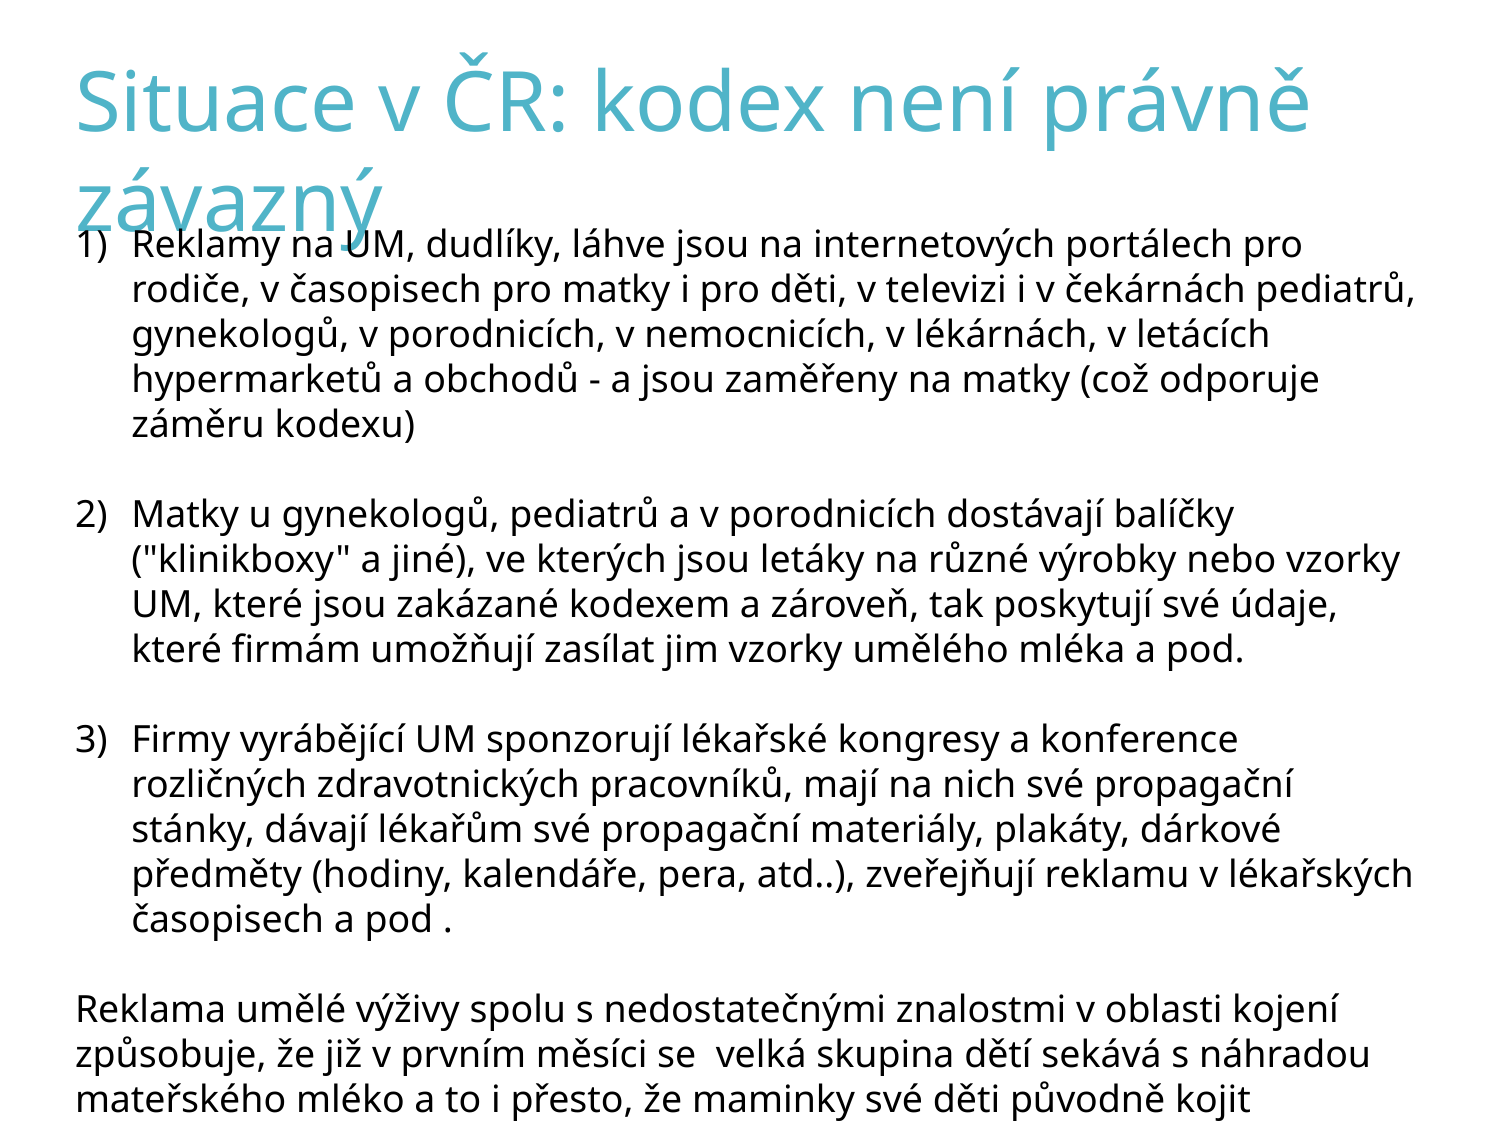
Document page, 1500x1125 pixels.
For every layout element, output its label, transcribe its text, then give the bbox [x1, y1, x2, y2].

title Situace v ČR: kodex není právně závazný [75, 54, 1425, 219]
list Reklamy na UM, dudlíky, láhve jsou na internetových portálech pro rodiče, v časopisech pro matky i pro děti, v televizi i v čekárnách pediatrů, gynekologů, v porodnicích, v nemocnicích, v lékárnách, v letácích hypermarketů a obchodů - a jsou zaměřeny na matky (což odporuje záměru kodexu) Matky u gynekologů, pediatrů a v porodnicích dostávají balíčky ("klinikboxy" a jiné), ve kterých jsou letáky na různé výrobky nebo vzorky UM, které jsou zakázané kodexem a zároveň, tak poskytují své údaje, které firmám umožňují zasílat jim vzorky umělého mléka a pod. Firmy vyrábějící UM sponzorují lékařské kongresy a konference rozličných zdravotnických pracovníků, mají na nich své propagační stánky, dávají lékařům své propagační materiály, plakáty, dárkové předměty (hodiny, kalendáře, pera, atd..), zveřejňují reklamu v lékařských časopisech a pod . Reklama umělé výživy spolu s nedostatečnými znalostmi v oblasti kojení způsobuje, že již v prvním měsíci se velká skupina dětí sekává s náhradou mateřského mléko a to i přesto, že maminky své děti původně kojit zamýšleli. [75, 219, 1425, 1047]
